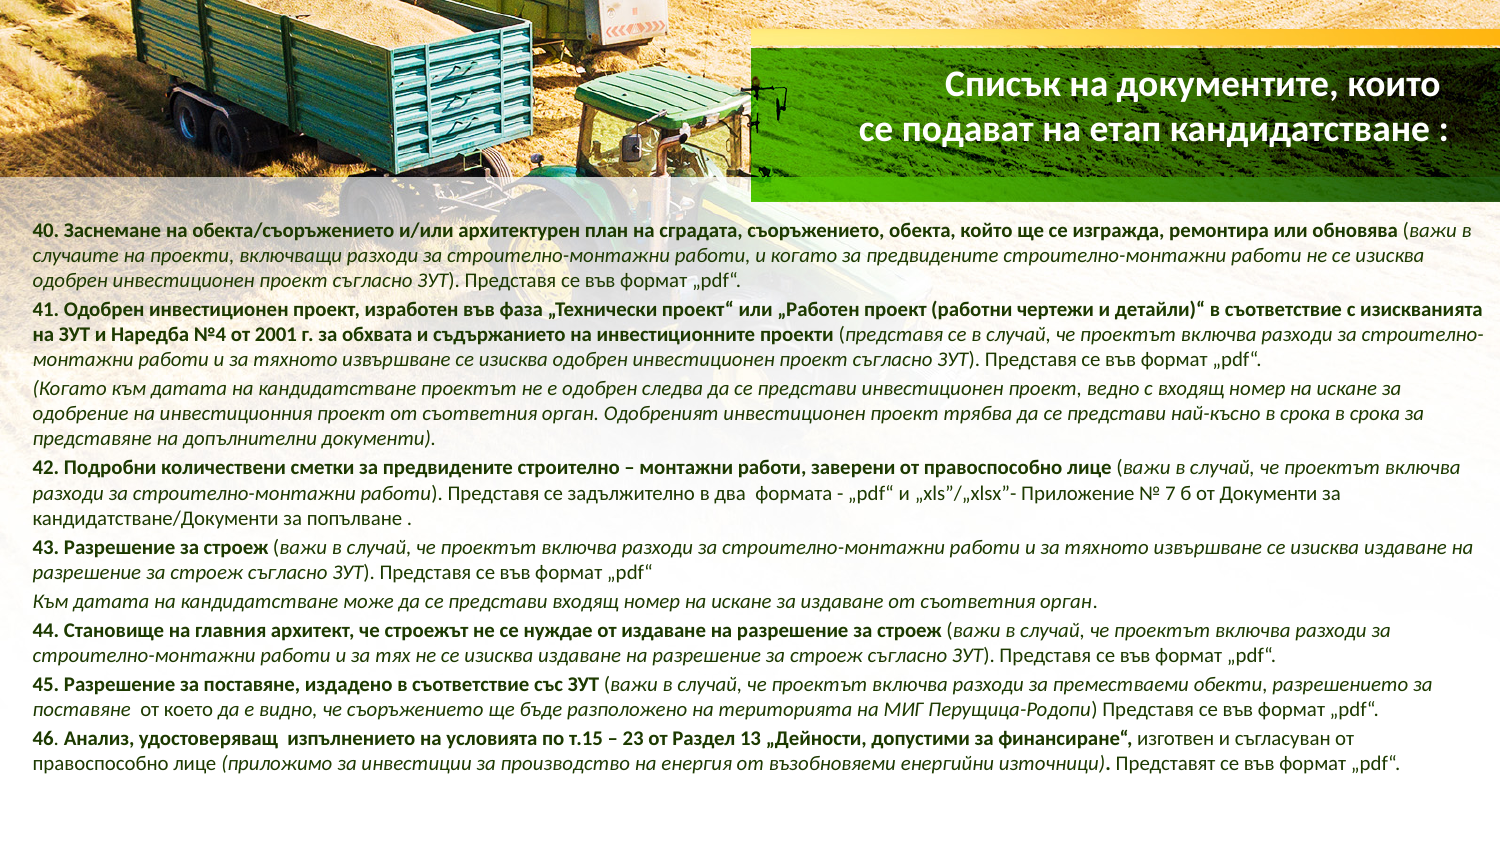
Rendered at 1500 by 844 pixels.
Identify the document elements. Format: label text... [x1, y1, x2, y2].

list 40. Заснемане на обекта/съоръжението и/или архитектурен план на сградата, съоръжението, обекта, който ще се изгражда, ремонтира или обновява (важи в случаите на проекти, включващи разходи за строително-монтажни работи, и когато за предвидените строително-монтажни работи не се изисква одобрен инвестиционен проект съгласно ЗУТ). Представя се във формат „pdf“. 41. Одобрен инвестиционен проект, изработен във фаза „Технически проект“ или „Работен проект (работни чертежи и детайли)“ в съответствие с изискванията на ЗУТ и Наредба №4 от 2001 г. за обхвата и съдържанието на инвестиционните проекти (представя се в случай, че проектът включва разходи за строително-монтажни работи и за тяхното извършване се изисква одобрен инвестиционен проект съгласно ЗУТ). Представя се във формат „pdf“. (Когато към датата на кандидатстване проектът не е одобрен следва да се представи инвестиционен проект, ведно с входящ номер на искане за одобрение на инвестиционния проект от съответния орган. Одобреният инвестиционен проект трябва да се представи най-късно в срока в срока за представяне на допълнителни документи). 42. Подробни количествени сметки за предвидените строително – монтажни работи, заверени от правоспособно лице (важи в случай, че проектът включва разходи за строително-монтажни работи). Представя се задължително в два формата - „pdf“ и „xls”/„xlsх”- Приложение № 7 б от Документи за кандидатстване/Документи за попълване . 43. Разрешение за строеж (важи в случай, че проектът включва разходи за строително-монтажни работи и за тяхното извършване се изисква издаване на разрешение за строеж съгласно ЗУТ). Представя се във формат „pdf“ Към датата на кандидатстване може да се представи входящ номер на искане за издаване от съответния орган. 44. Становище на главния архитект, че строежът не се нуждае от издаване на разрешение за строеж (важи в случай, че проектът включва разходи за строително-монтажни работи и за тях не се изисква издаване на разрешение за строеж съгласно ЗУТ). Представя се във формат „pdf“. 45. Разрешение за поставяне, издадено в съответствие със ЗУТ (важи в случай, че проектът включва разходи за преместваеми обекти, разрешението за поставяне от което да е видно, че съоръжението ще бъде разположено на територията на МИГ Перущица-Родопи) Представя се във формат „pdf“. 46. Анализ, удостоверяващ изпълнението на условията по т.15 – 23 от Раздел 13 „Дейности, допустими за финансиране“, изготвен и съгласуван от правоспособно лице (приложимо за инвестиции за производство на енергия от възобновяеми енергийни източници). Представят се във формат „pdf“. [17, 208, 1500, 761]
title Списък на документите, които се подават на етап кандидатстване : [111, 79, 1465, 180]
picture [0, 0, 1500, 844]
